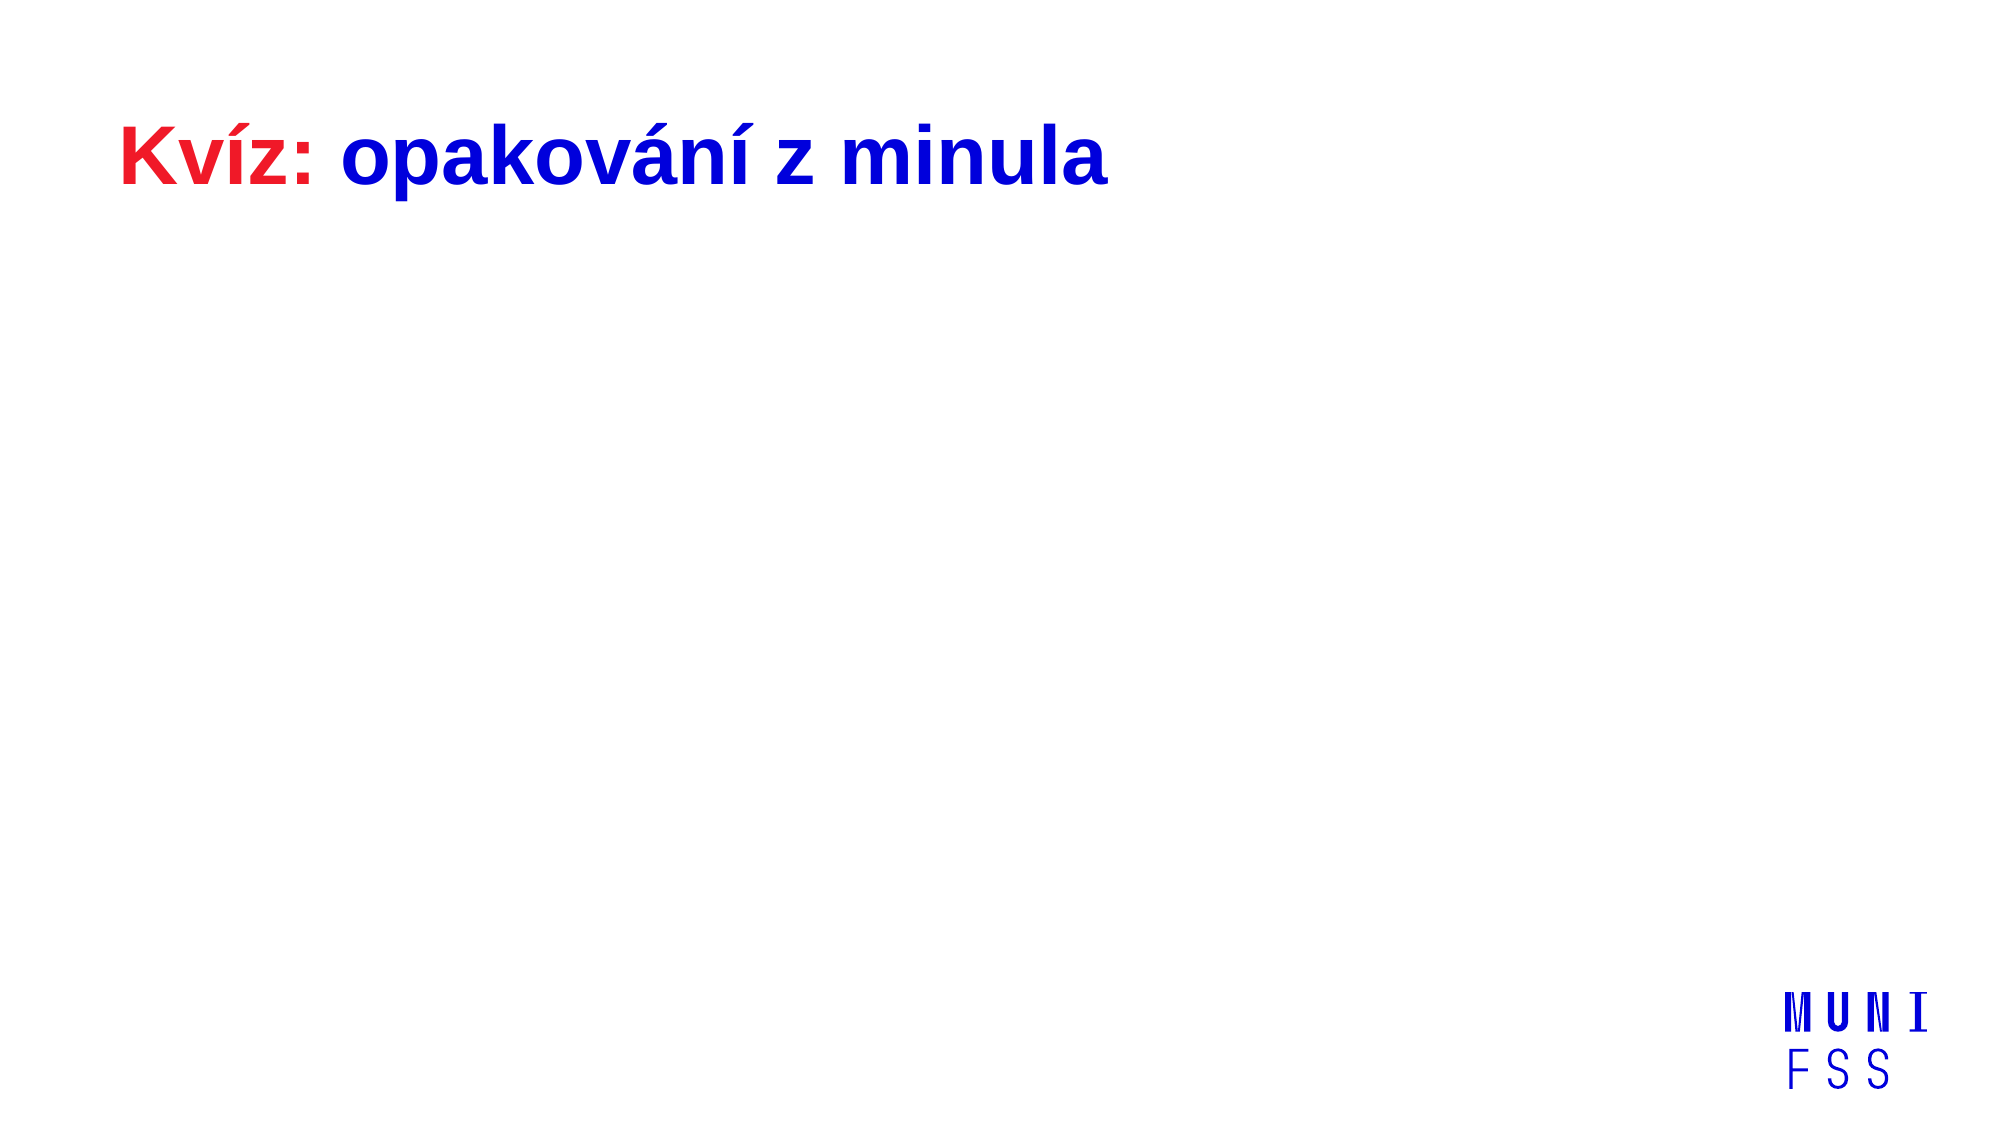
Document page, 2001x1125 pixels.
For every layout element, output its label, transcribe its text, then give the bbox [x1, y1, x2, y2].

title Kvíz: opakování z minula [118, 118, 1883, 193]
